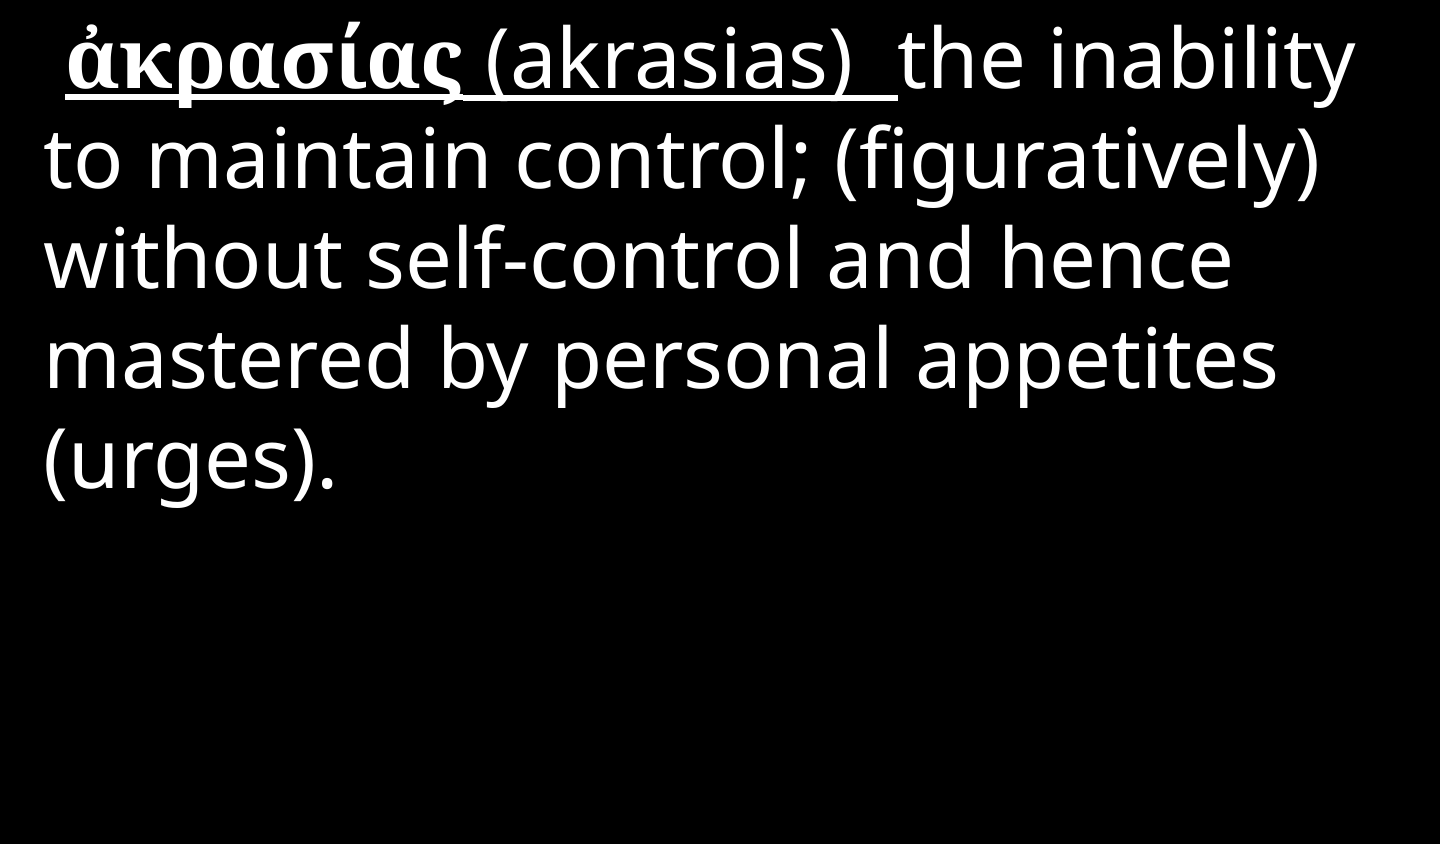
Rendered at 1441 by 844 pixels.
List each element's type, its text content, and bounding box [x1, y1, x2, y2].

subtitle ἀκρασίας (akrasias) the inability to maintain control; (figuratively) without self-control and hence mastered by personal appetites (urges). [32, 0, 1408, 844]
